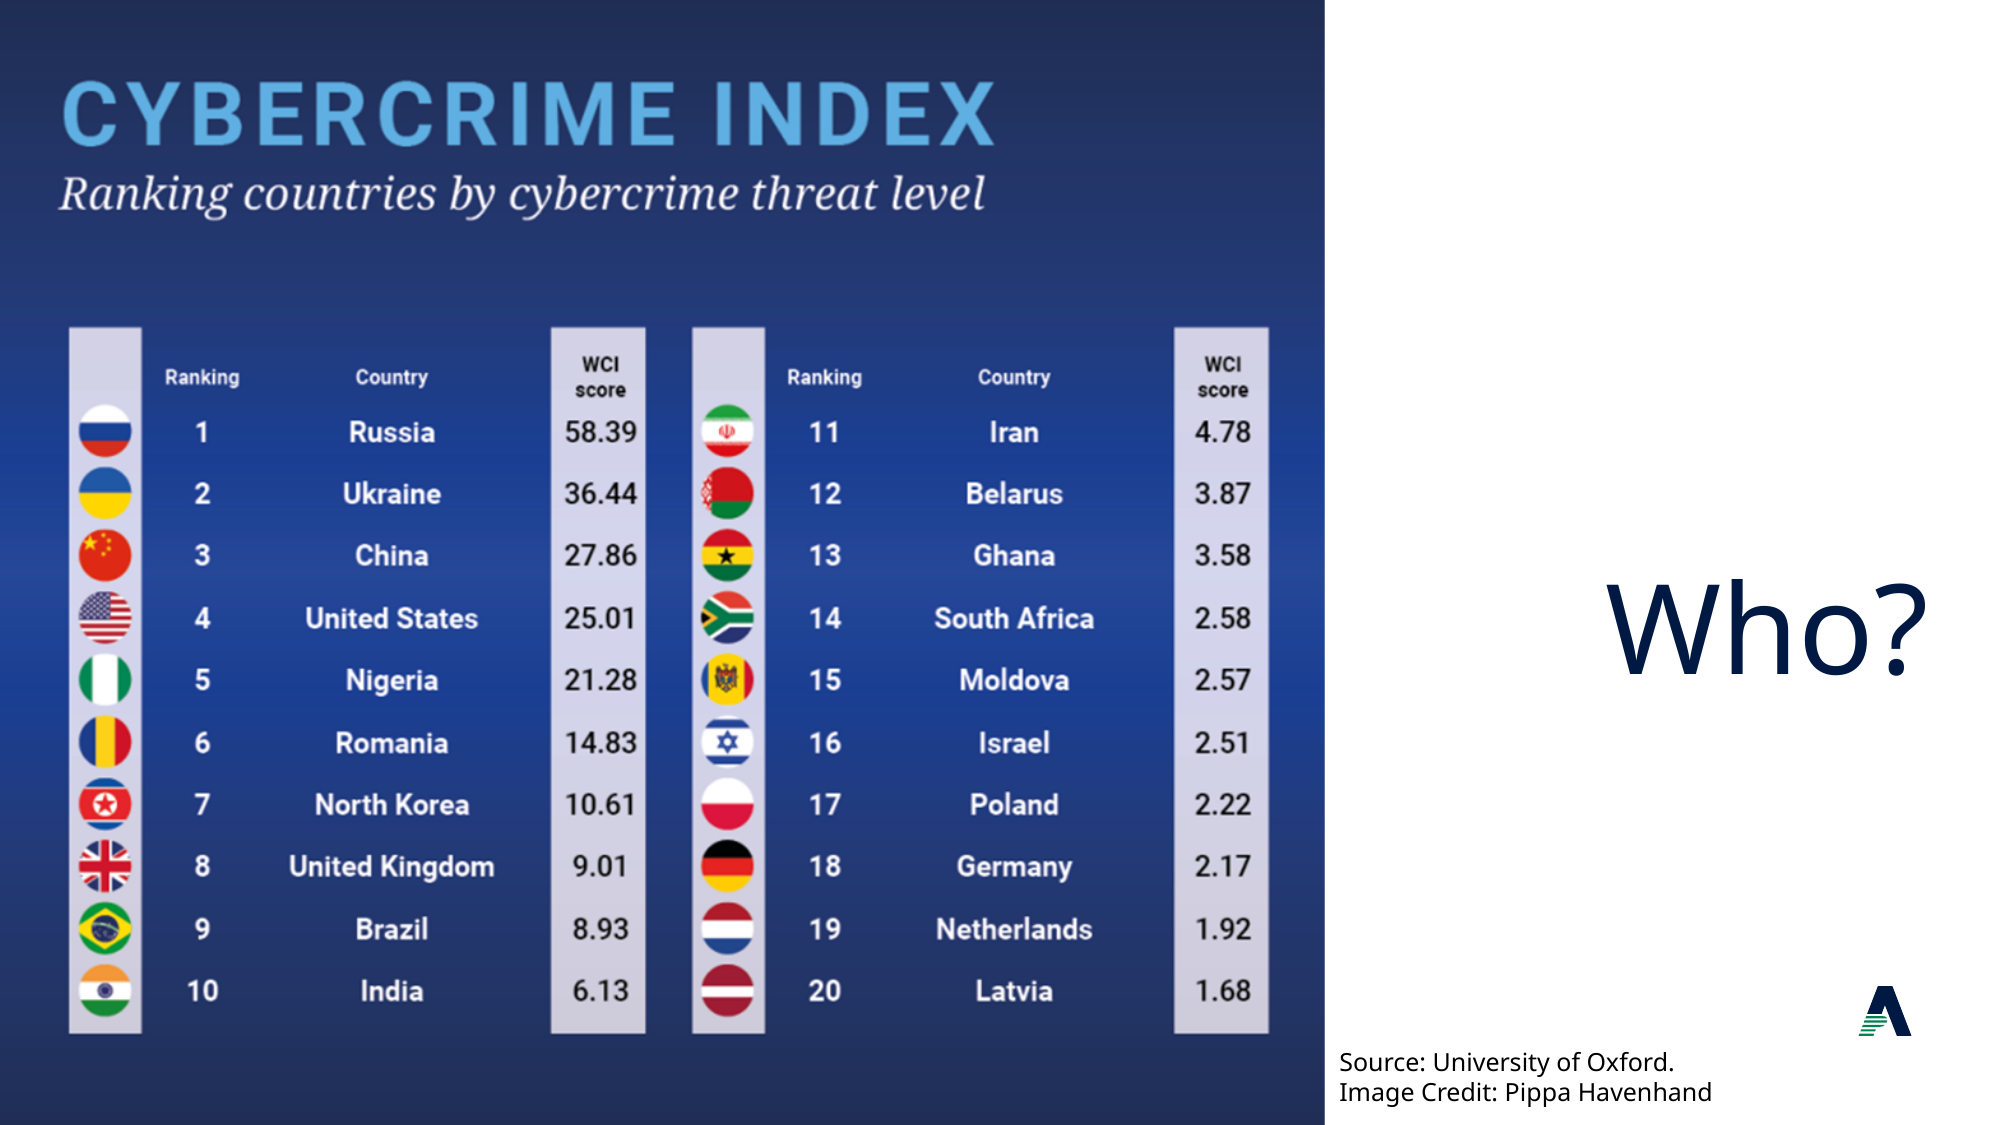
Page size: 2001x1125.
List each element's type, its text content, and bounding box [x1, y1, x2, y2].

text_box Source: University of Oxford. Image Credit: Pippa Havenhand [1325, 1039, 2000, 1114]
picture [0, 0, 1325, 1125]
title Who? [1325, 504, 1929, 746]
